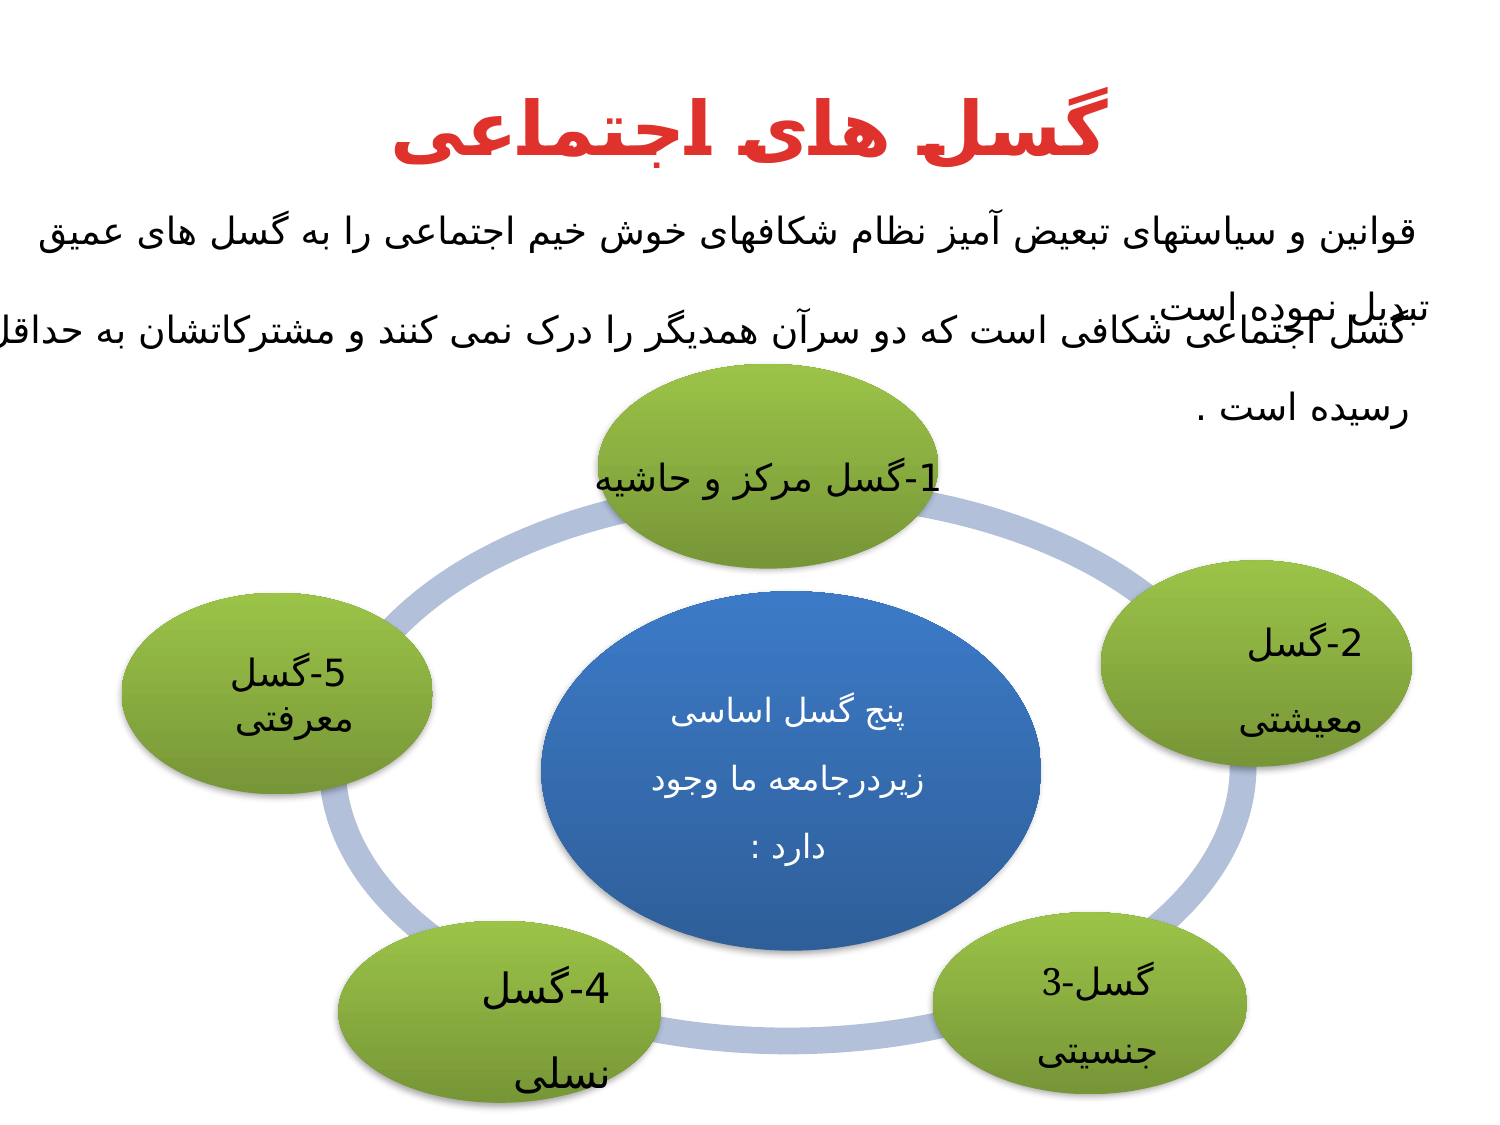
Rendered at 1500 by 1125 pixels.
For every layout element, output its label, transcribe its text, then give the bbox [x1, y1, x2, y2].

text_box [415, 511, 568, 608]
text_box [574, 363, 963, 569]
text_box [666, 1014, 927, 1055]
text_box [968, 500, 1112, 579]
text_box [121, 592, 434, 795]
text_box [541, 591, 1042, 951]
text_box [932, 912, 1248, 1095]
text_box گسل اجتماعی شکافی است که دو سرآن همدیگر را درک نمی کنند و مشترکاتشان به حداقل رسیده است . [0, 267, 1425, 436]
text_box [322, 803, 430, 919]
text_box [1100, 560, 1413, 767]
text_box قوانین و سیاستهای تبعیض آمیز نظام شکافهای خوش خیم اجتماعی را به گسل های عمیق تبدیل نموده است. [20, 167, 1445, 336]
text_box گسل های اجتماعی [374, 27, 1124, 167]
text_box [1156, 775, 1257, 910]
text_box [338, 920, 662, 1104]
